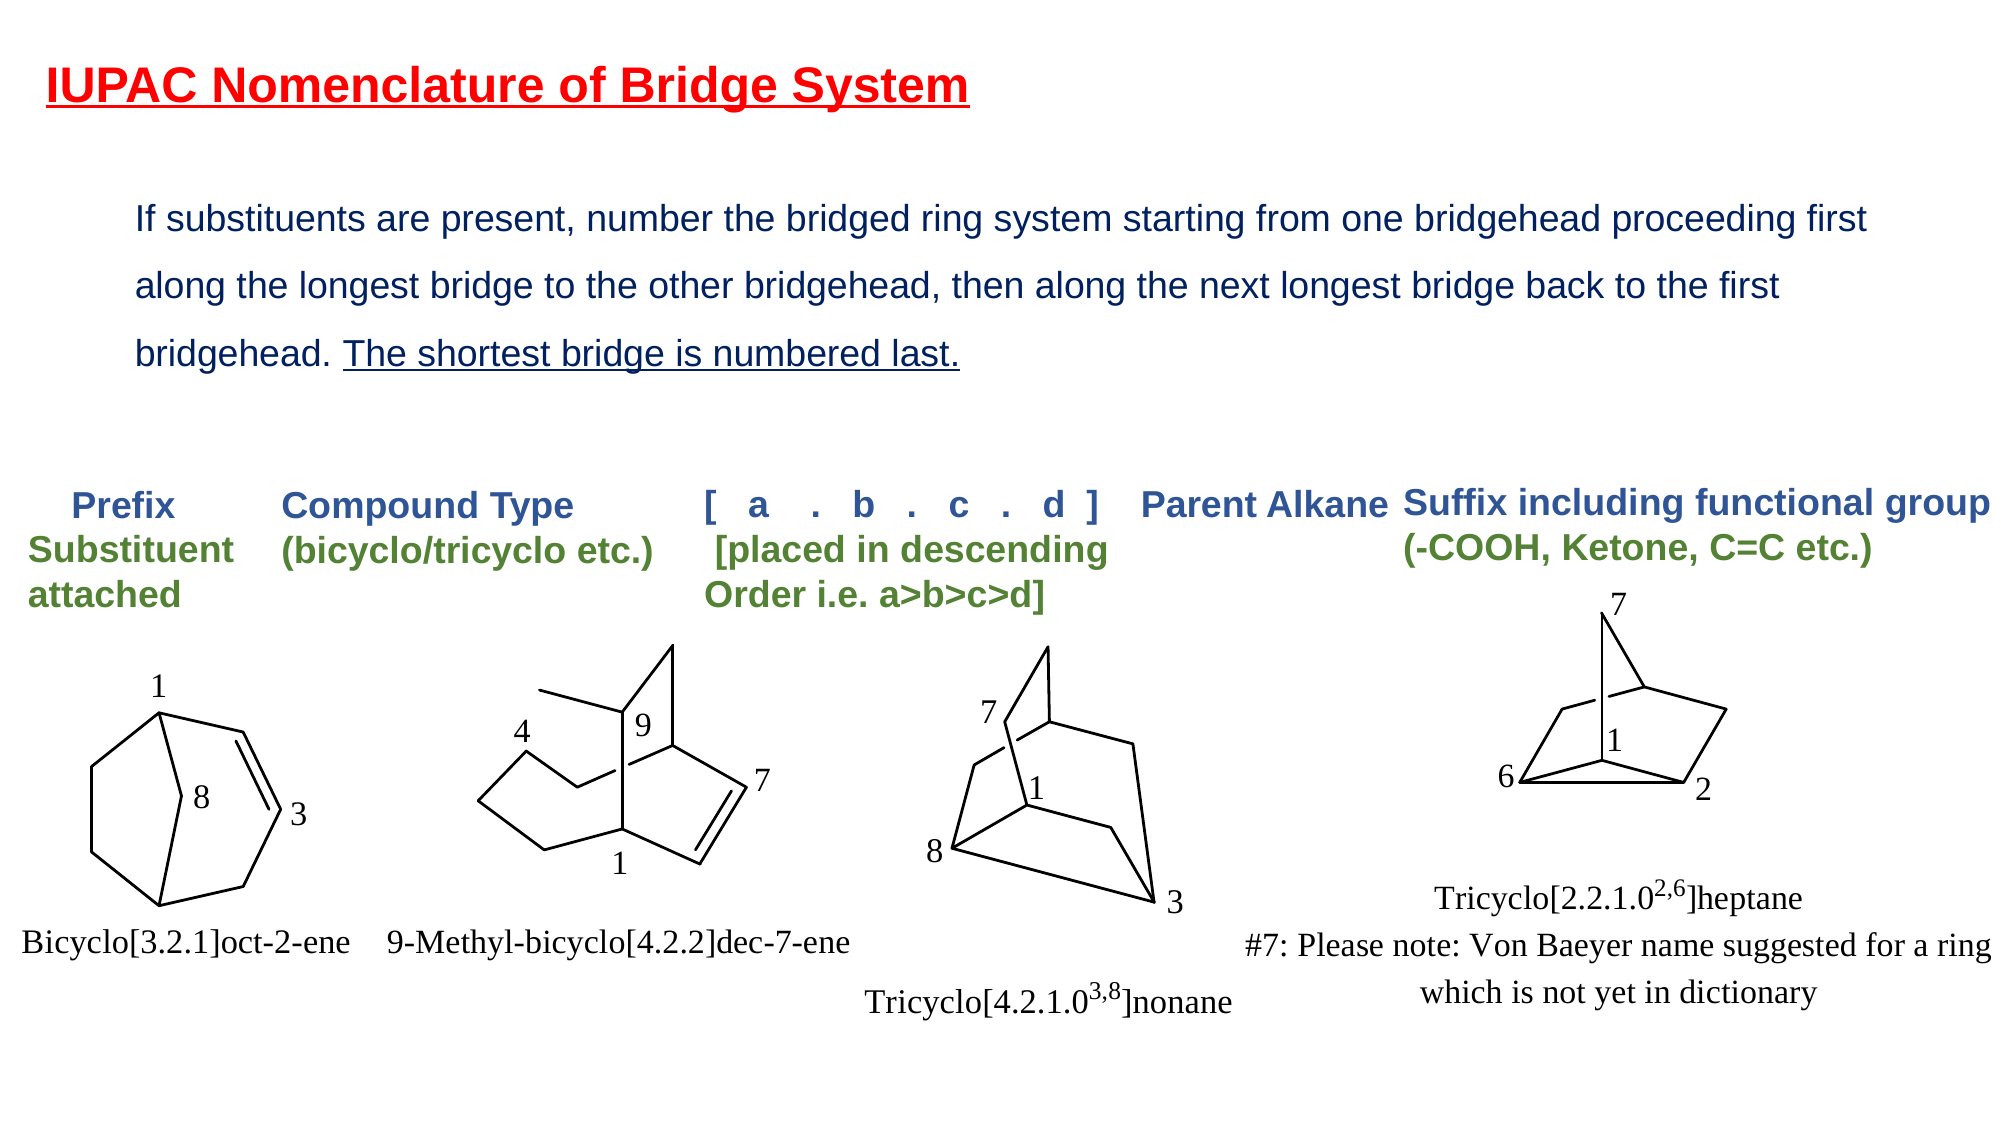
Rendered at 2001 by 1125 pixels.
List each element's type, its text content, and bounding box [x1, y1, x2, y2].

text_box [21, 670, 352, 962]
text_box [1245, 588, 2000, 1011]
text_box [864, 638, 1233, 1022]
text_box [12, 470, 2000, 671]
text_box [386, 638, 852, 962]
text_box IUPAC Nomenclature of Bridge System [30, 44, 985, 120]
text_box If substituents are present, number the bridged ring system starting from one bridgehead proceeding first along the longest bridge to the other bridgehead, then along the next longest bridge back to the first bridgehead. The shortest bridge is numbered last. [45, 163, 1947, 382]
